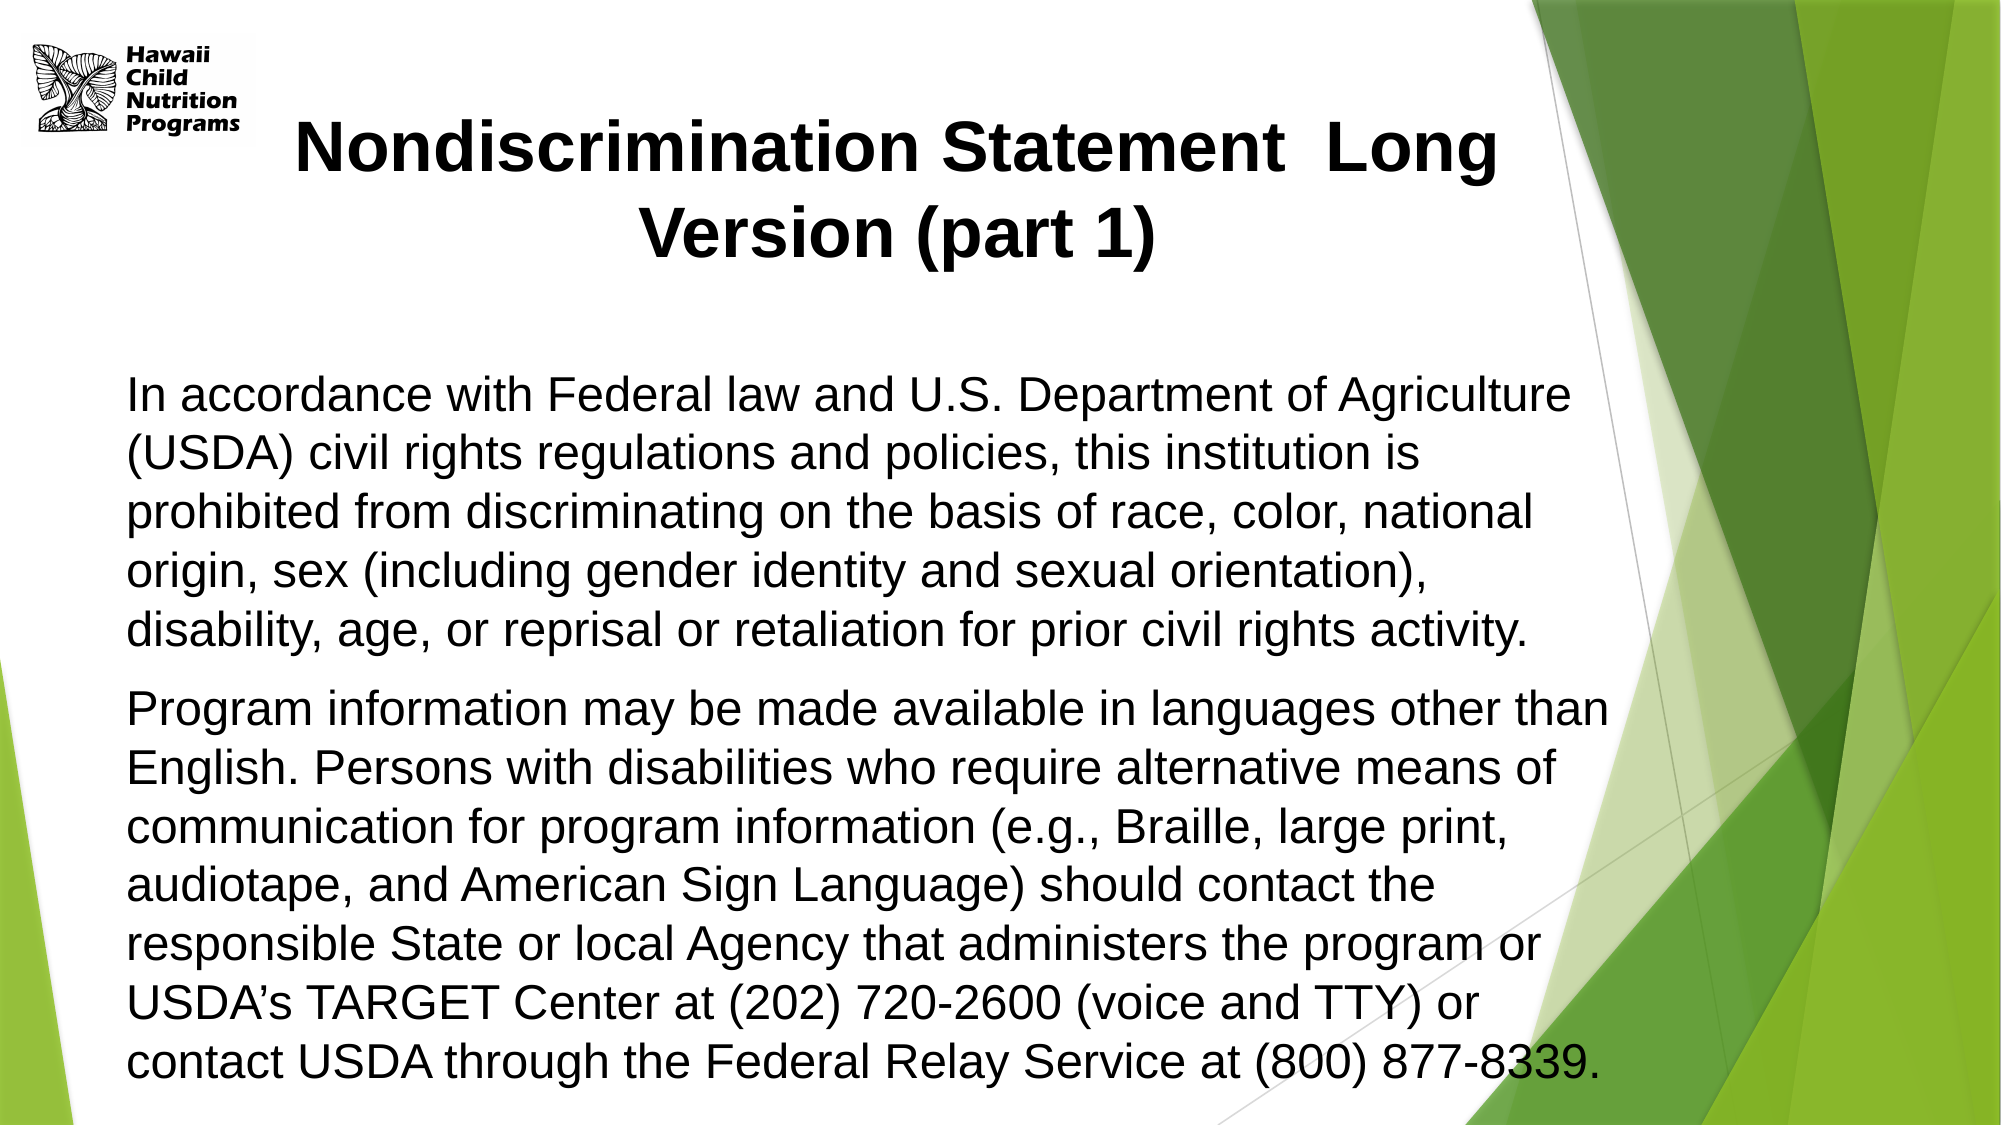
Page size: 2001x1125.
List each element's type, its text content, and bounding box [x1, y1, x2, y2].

list In accordance with Federal law and U.S. Department of Agriculture (USDA) civil rights regulations and policies, this institution is prohibited from discriminating on the basis of race, color, national origin, sex (including gender identity and sexual orientation), disability, age, or reprisal or retaliation for prior civil rights activity. Program information may be made available in languages other than English. Persons with disabilities who require alternative means of communication for program information (e.g., Braille, large print, audiotape, and American Sign Language) should contact the responsible State or local Agency that administers the program or USDA’s TARGET Center at (202) 720-2600 (voice and TTY) or contact USDA through the Federal Relay Service at (800) 877-8339. [111, 354, 1645, 1105]
title Nondiscrimination Statement Long Version (part 1) [223, 92, 1574, 280]
picture [21, 33, 256, 147]
